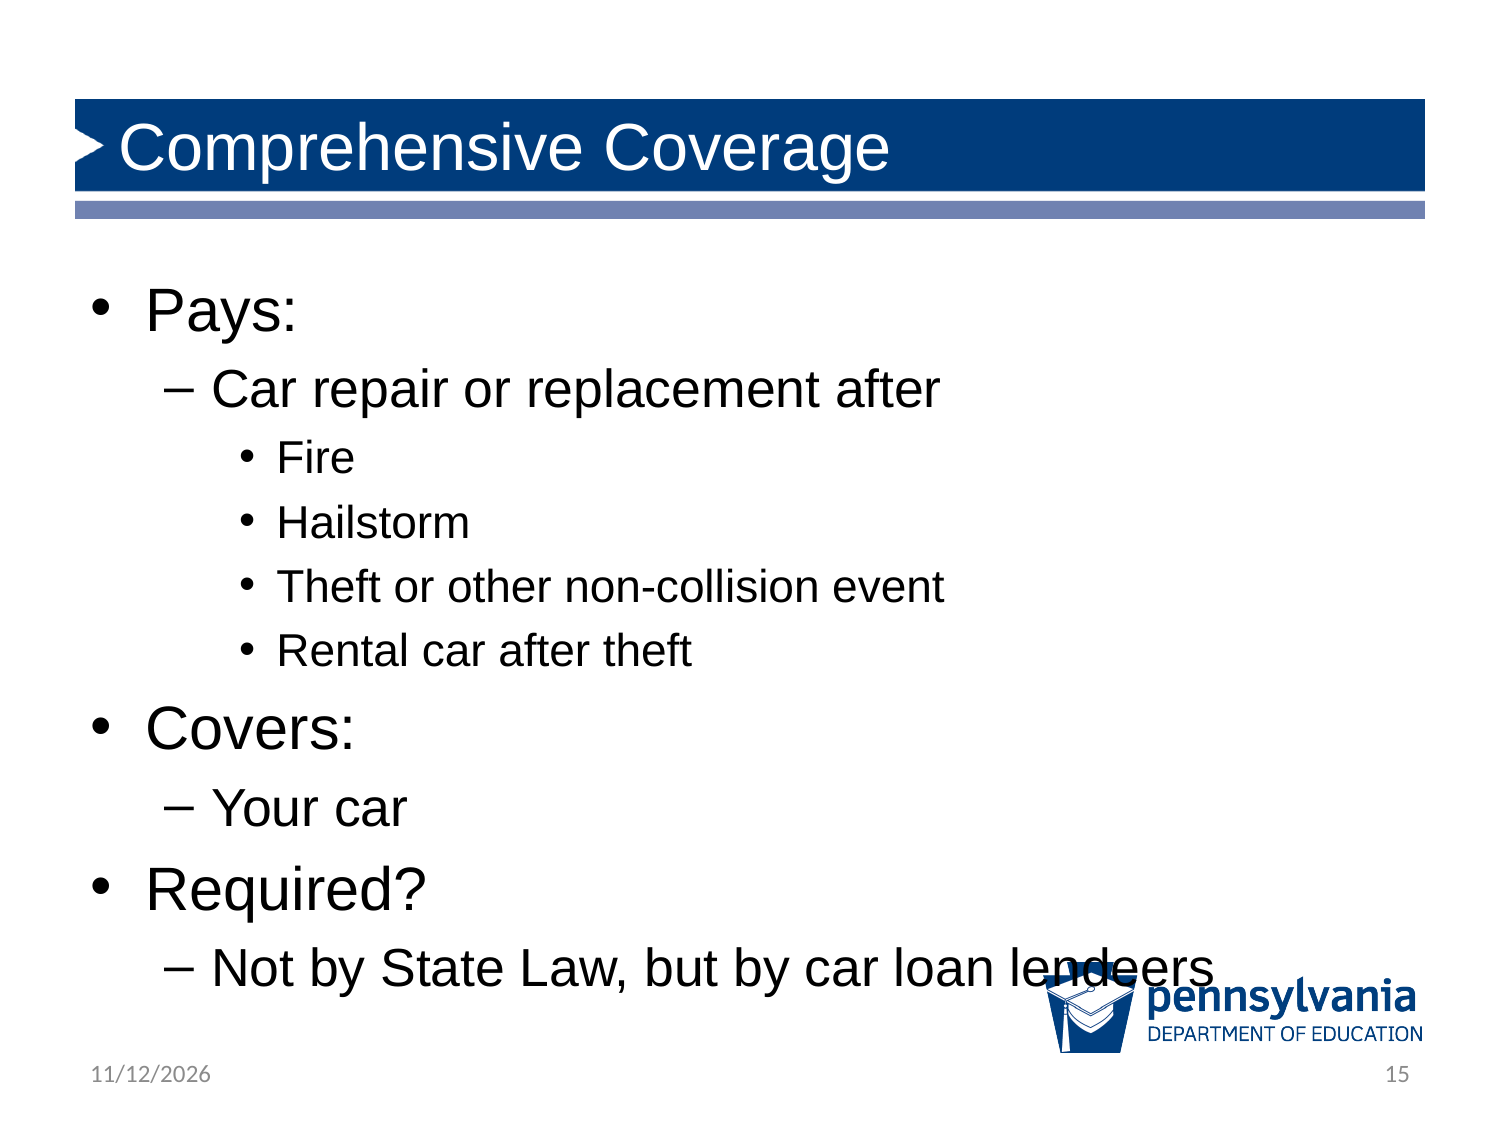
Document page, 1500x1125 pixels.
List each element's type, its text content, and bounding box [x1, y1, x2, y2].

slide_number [75, 1042, 425, 1103]
slide_number 15 [1074, 1042, 1425, 1103]
picture [1043, 1005, 1422, 1053]
title Comprehensive Coverage [75, 50, 1425, 238]
list Pays: Car repair or replacement after Fire Hailstorm Theft or other non-collision event Rental car after theft Covers: Your car Required? Not by State Law, but by car loan lendeers [75, 262, 1425, 1005]
